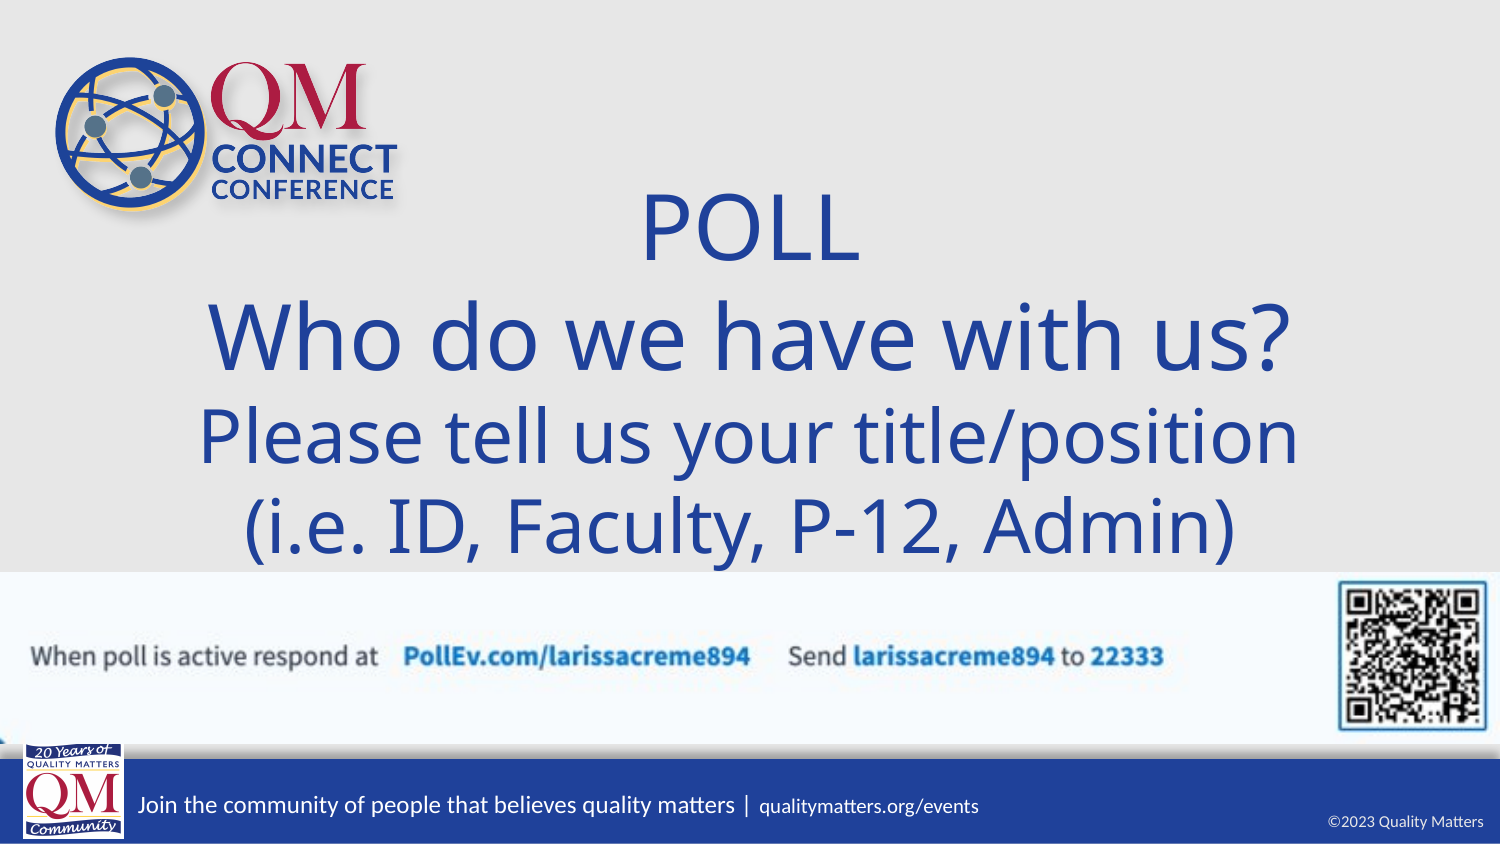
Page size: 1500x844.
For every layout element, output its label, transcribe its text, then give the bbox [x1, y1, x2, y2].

picture [0, 572, 1500, 839]
picture [53, 47, 399, 243]
title POLL Who do we have with us? Please tell us your title/position (i.e. ID, Faculty, P-12, Admin) [112, 161, 1388, 311]
